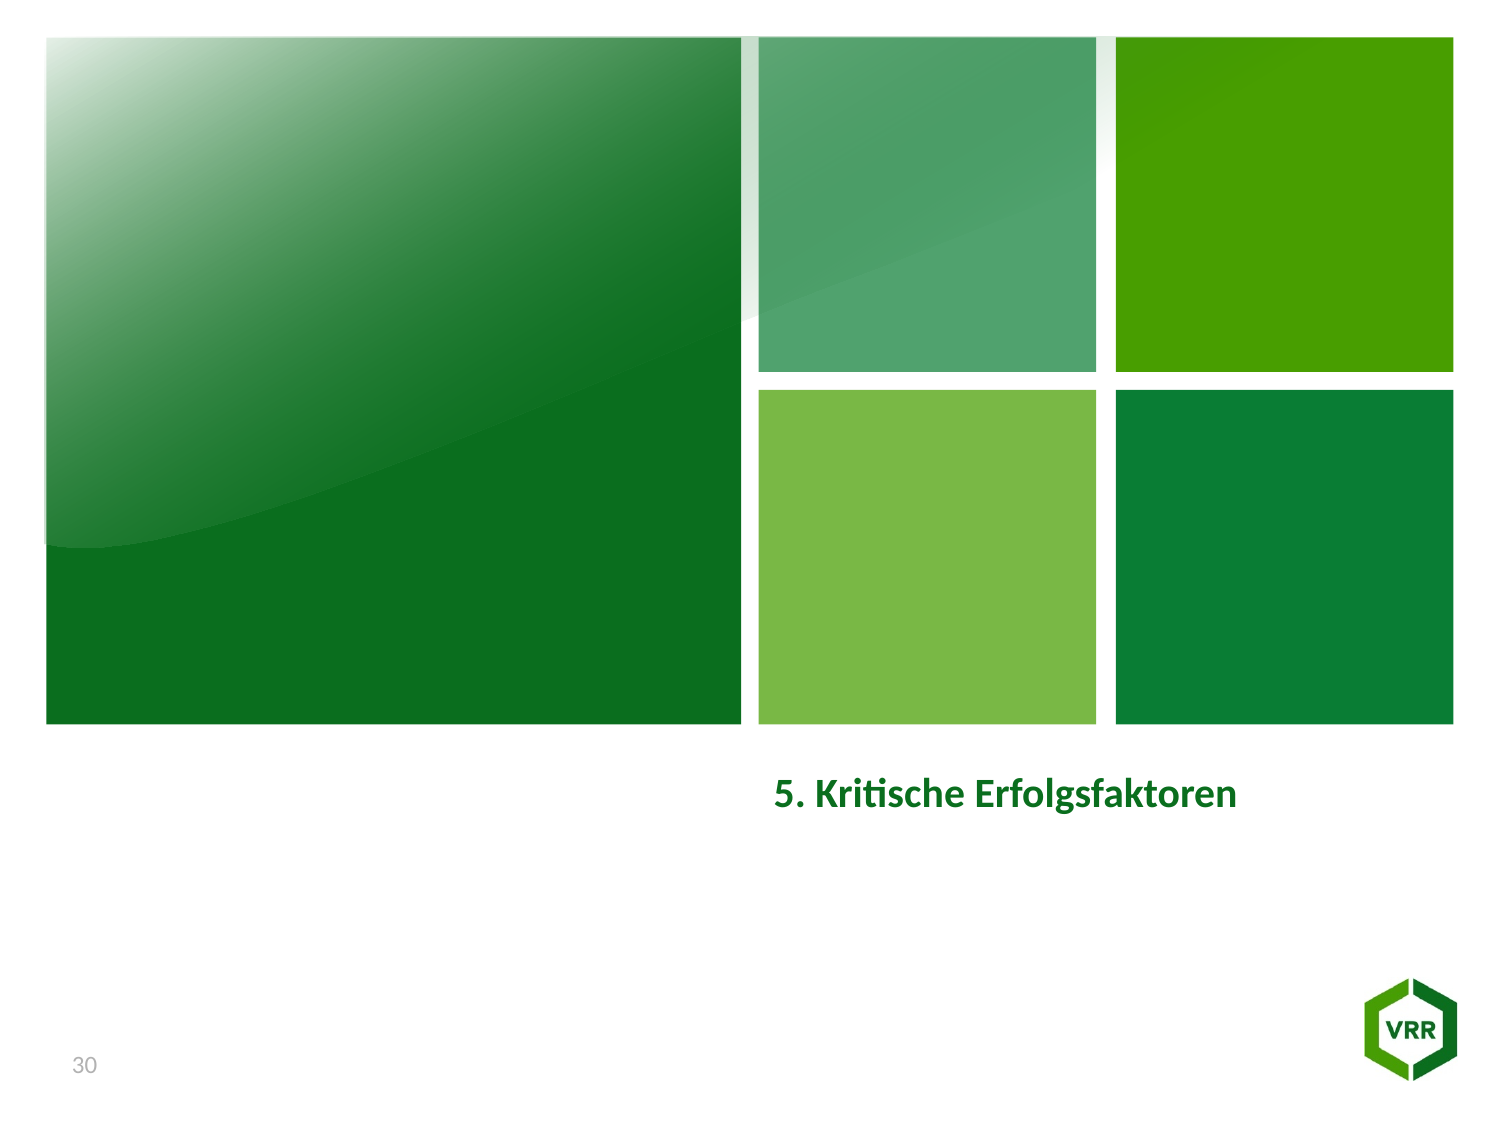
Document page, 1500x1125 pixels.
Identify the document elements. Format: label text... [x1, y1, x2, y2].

title 5. Kritische Erfolgsfaktoren [758, 758, 1452, 912]
slide_number 30 [29, 1030, 113, 1098]
picture [1364, 977, 1458, 1081]
